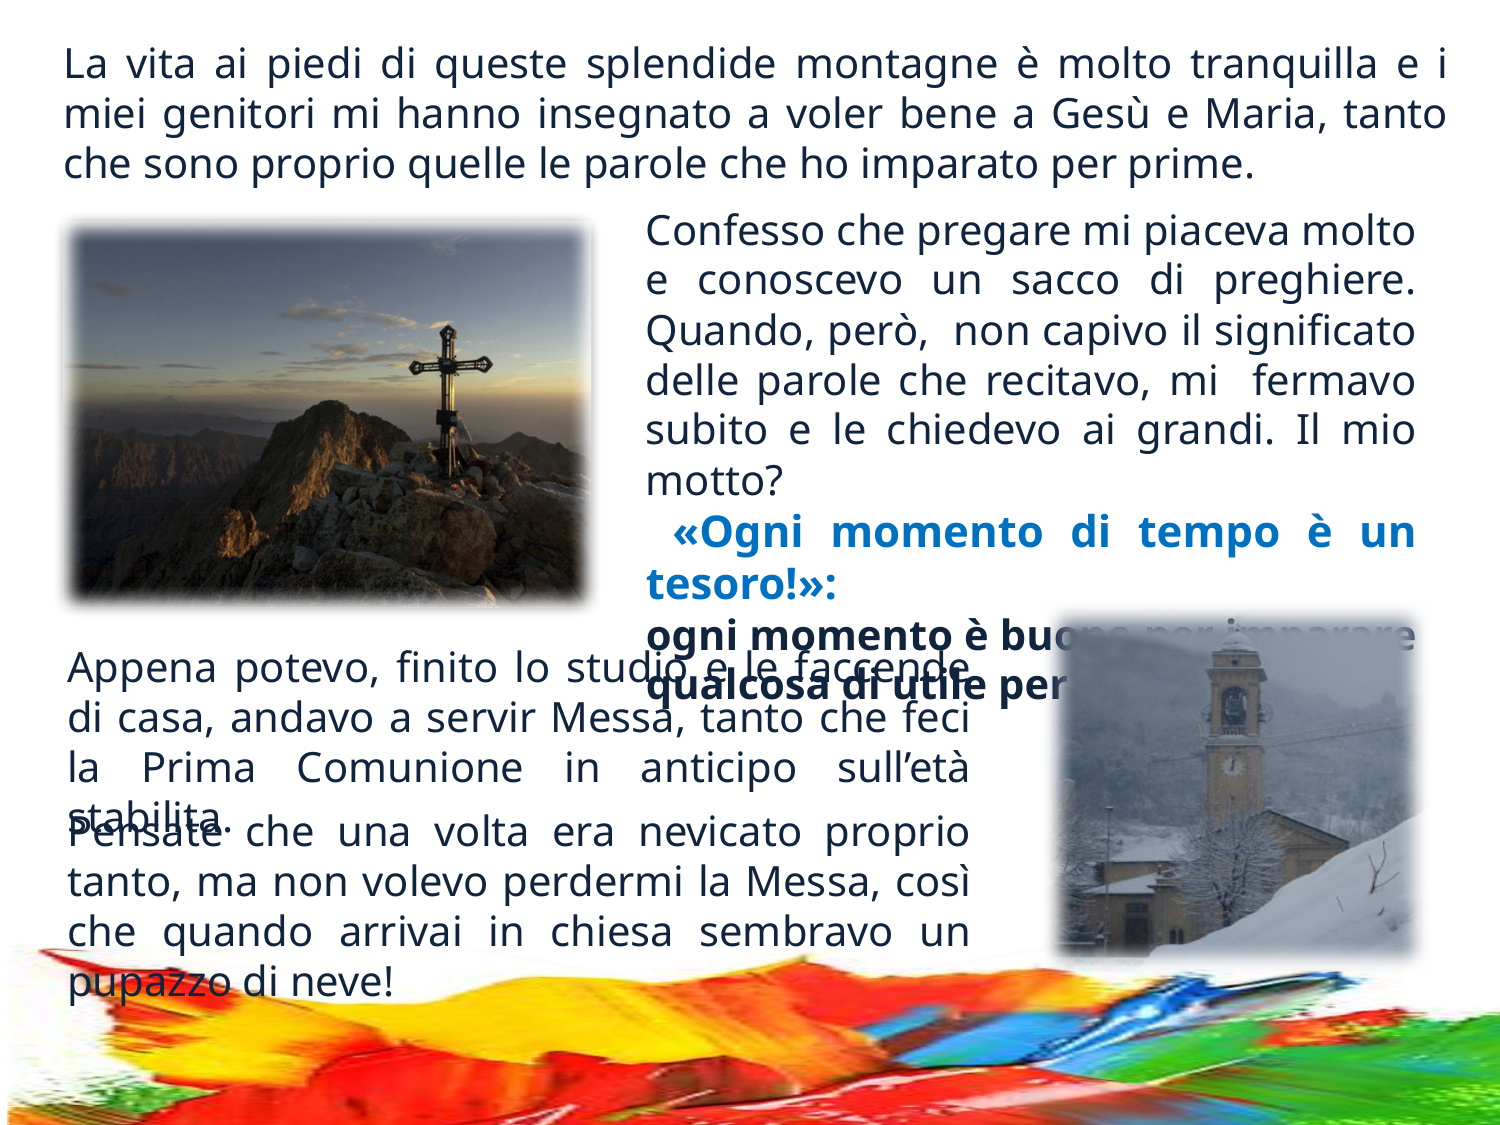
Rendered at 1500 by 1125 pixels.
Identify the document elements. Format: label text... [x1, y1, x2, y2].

picture [52, 210, 603, 620]
text_box Confesso che pregare mi piaceva molto e conoscevo un sacco di preghiere. Quando, però, non capivo il significato delle parole che recitavo, mi fermavo subito e le chiedevo ai grandi. Il mio motto? «Ogni momento di tempo è un tesoro!»: ogni momento è buono per imparare qualcosa di utile per la nostra vita! [631, 195, 1432, 716]
text_box La vita ai piedi di queste splendide montagne è molto tranquilla e i miei genitori mi hanno insegnato a voler bene a Gesù e Maria, tanto che sono proprio quelle le parole che ho imparato per prime. [48, 29, 1464, 195]
picture [5, 600, 1500, 1125]
text_box Pensate che una volta era nevicato proprio tanto, ma non volevo perdermi la Messa, così che quando arrivai in chiesa sembravo un pupazzo di neve! [52, 797, 987, 938]
text_box Appena potevo, finito lo studio e le faccende di casa, andavo a servir Messa, tanto che feci la Prima Comunione in anticipo sull’età stabilita. [52, 633, 987, 797]
